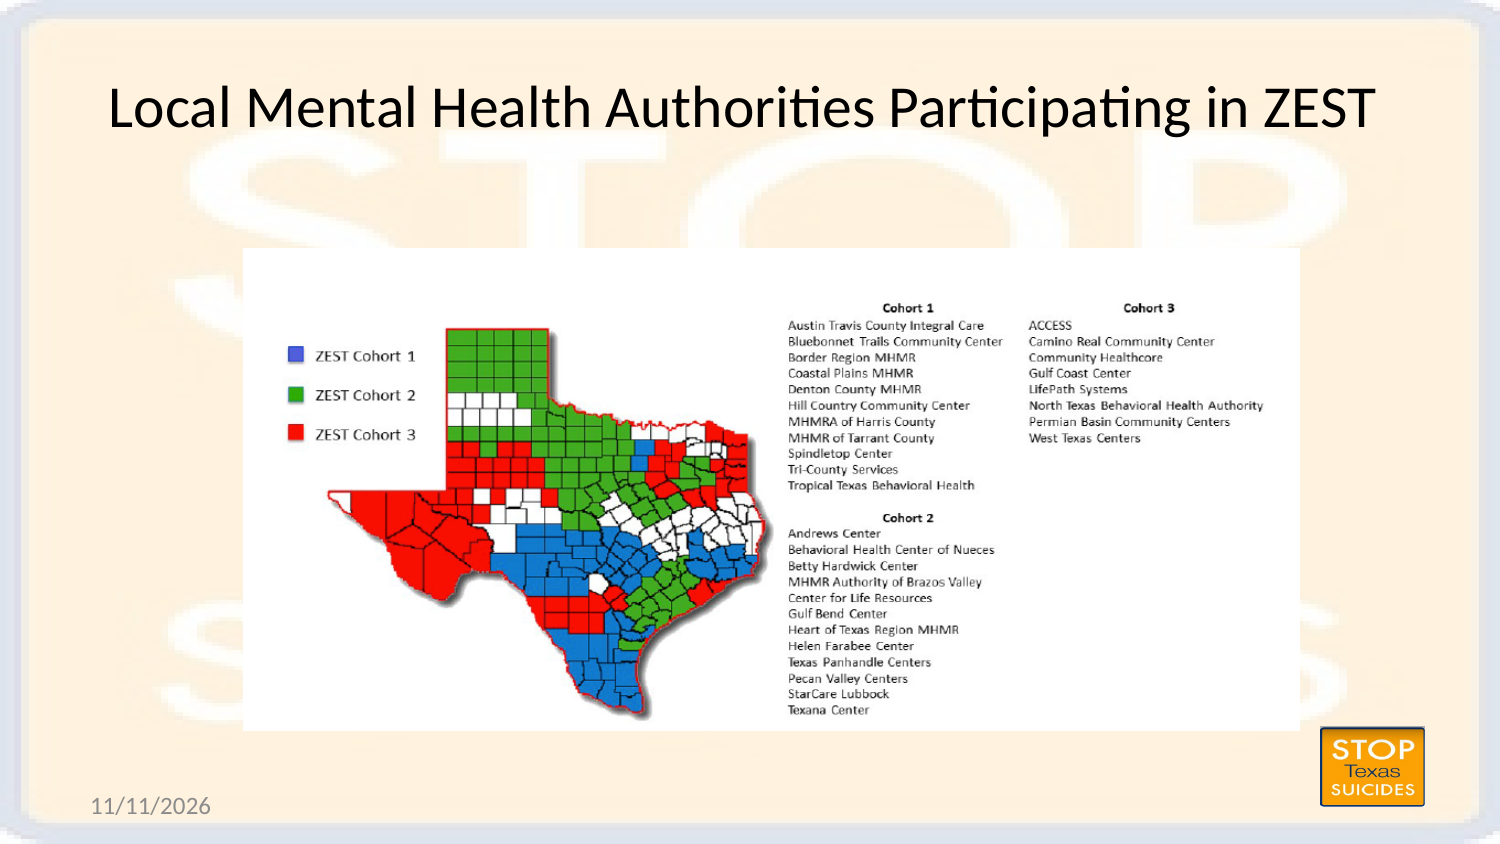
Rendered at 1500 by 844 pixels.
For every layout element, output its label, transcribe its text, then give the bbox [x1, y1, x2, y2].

picture [243, 248, 1301, 732]
picture [1320, 726, 1426, 807]
title Local Mental Health Authorities Participating in ZEST [75, 33, 1425, 175]
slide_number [75, 782, 425, 827]
